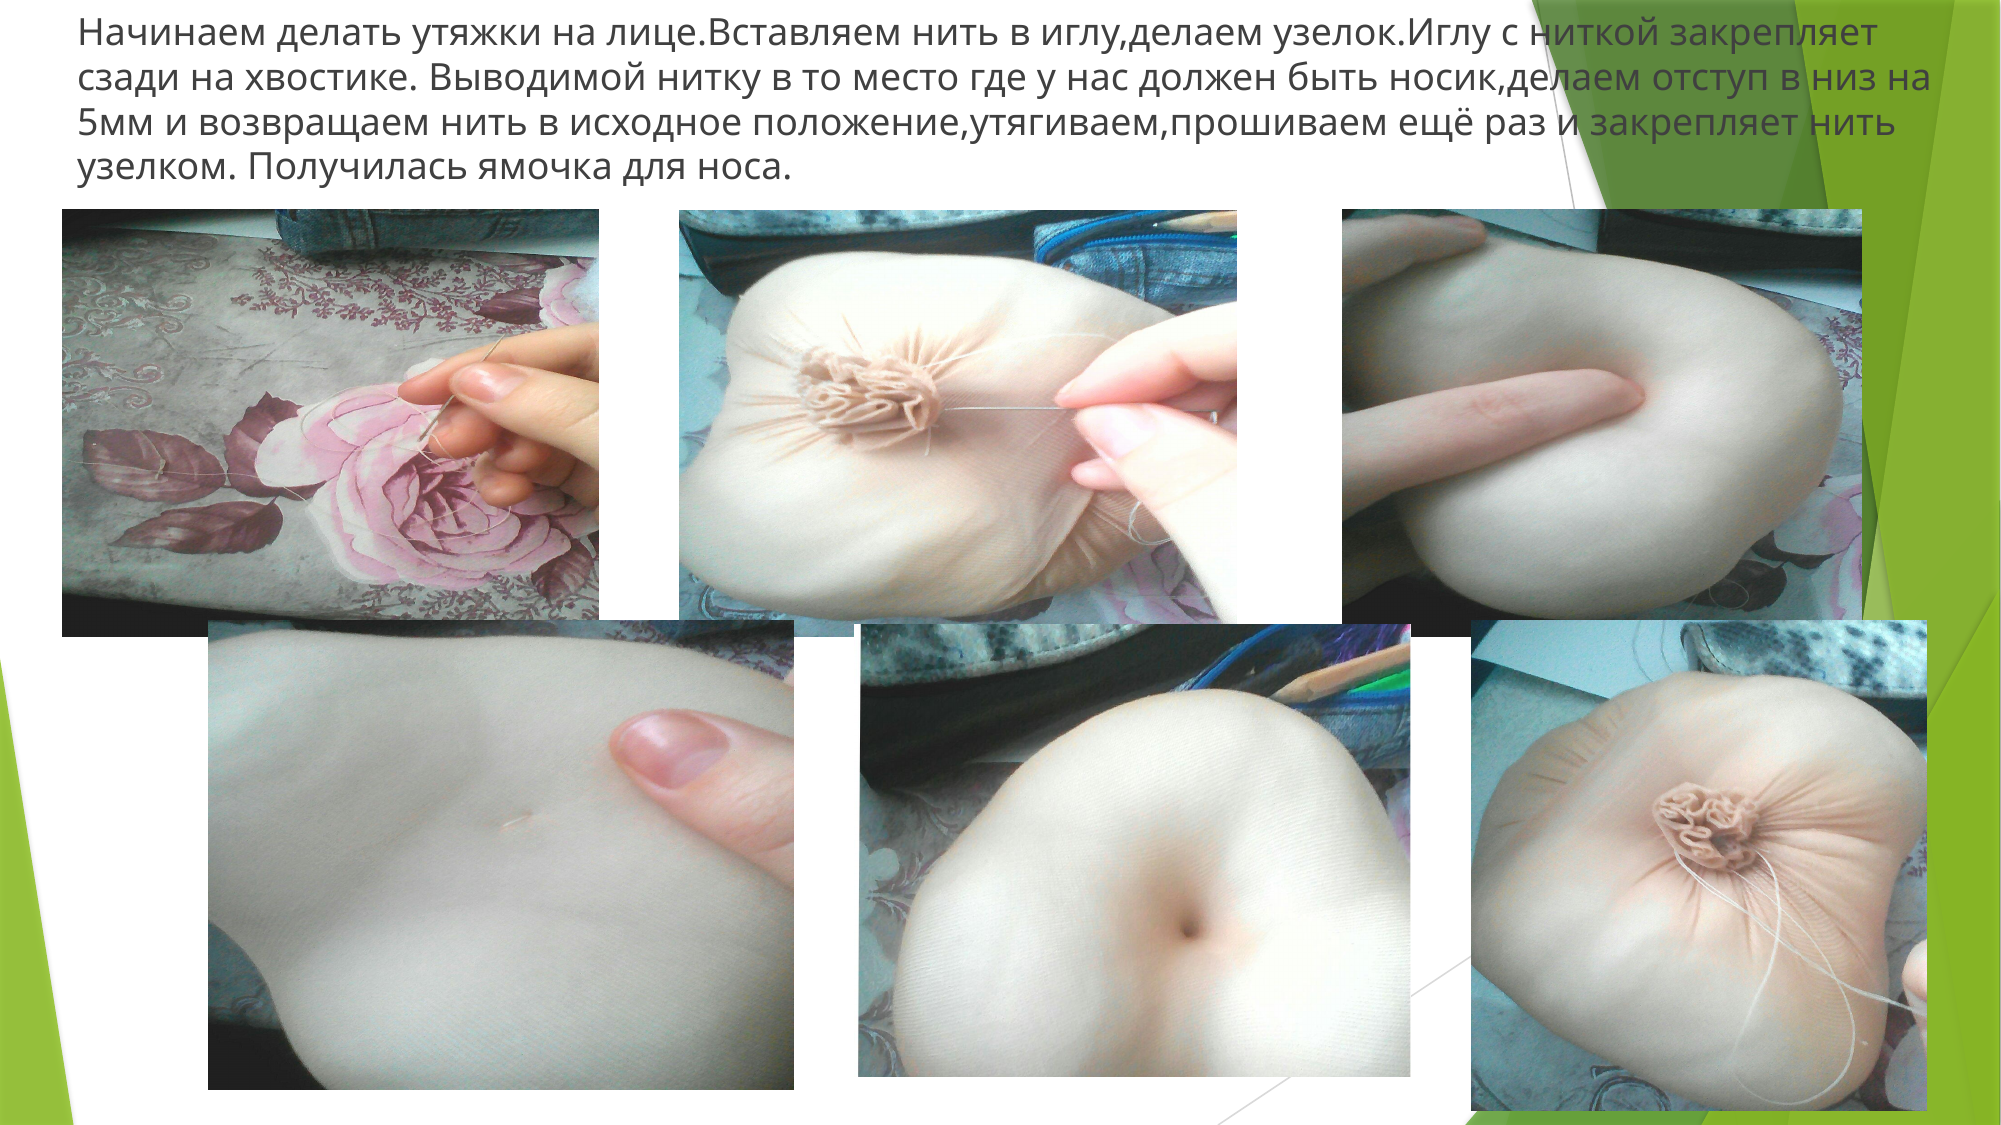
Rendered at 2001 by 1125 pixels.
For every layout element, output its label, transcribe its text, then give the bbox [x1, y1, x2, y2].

picture [61, 209, 1928, 1111]
list Начинаем делать утяжки на лице.Вставляем нить в иглу,делаем узелок.Иглу с ниткой закрепляет сзади на хвостике. Выводимой нитку в то место где у нас должен быть носик,делаем отступ в низ на 5мм и возвращаем нить в исходное положение,утягиваем,прошиваем ещё раз и закрепляет нить узелком. Получилась ямочка для носа. [62, 0, 1956, 572]
